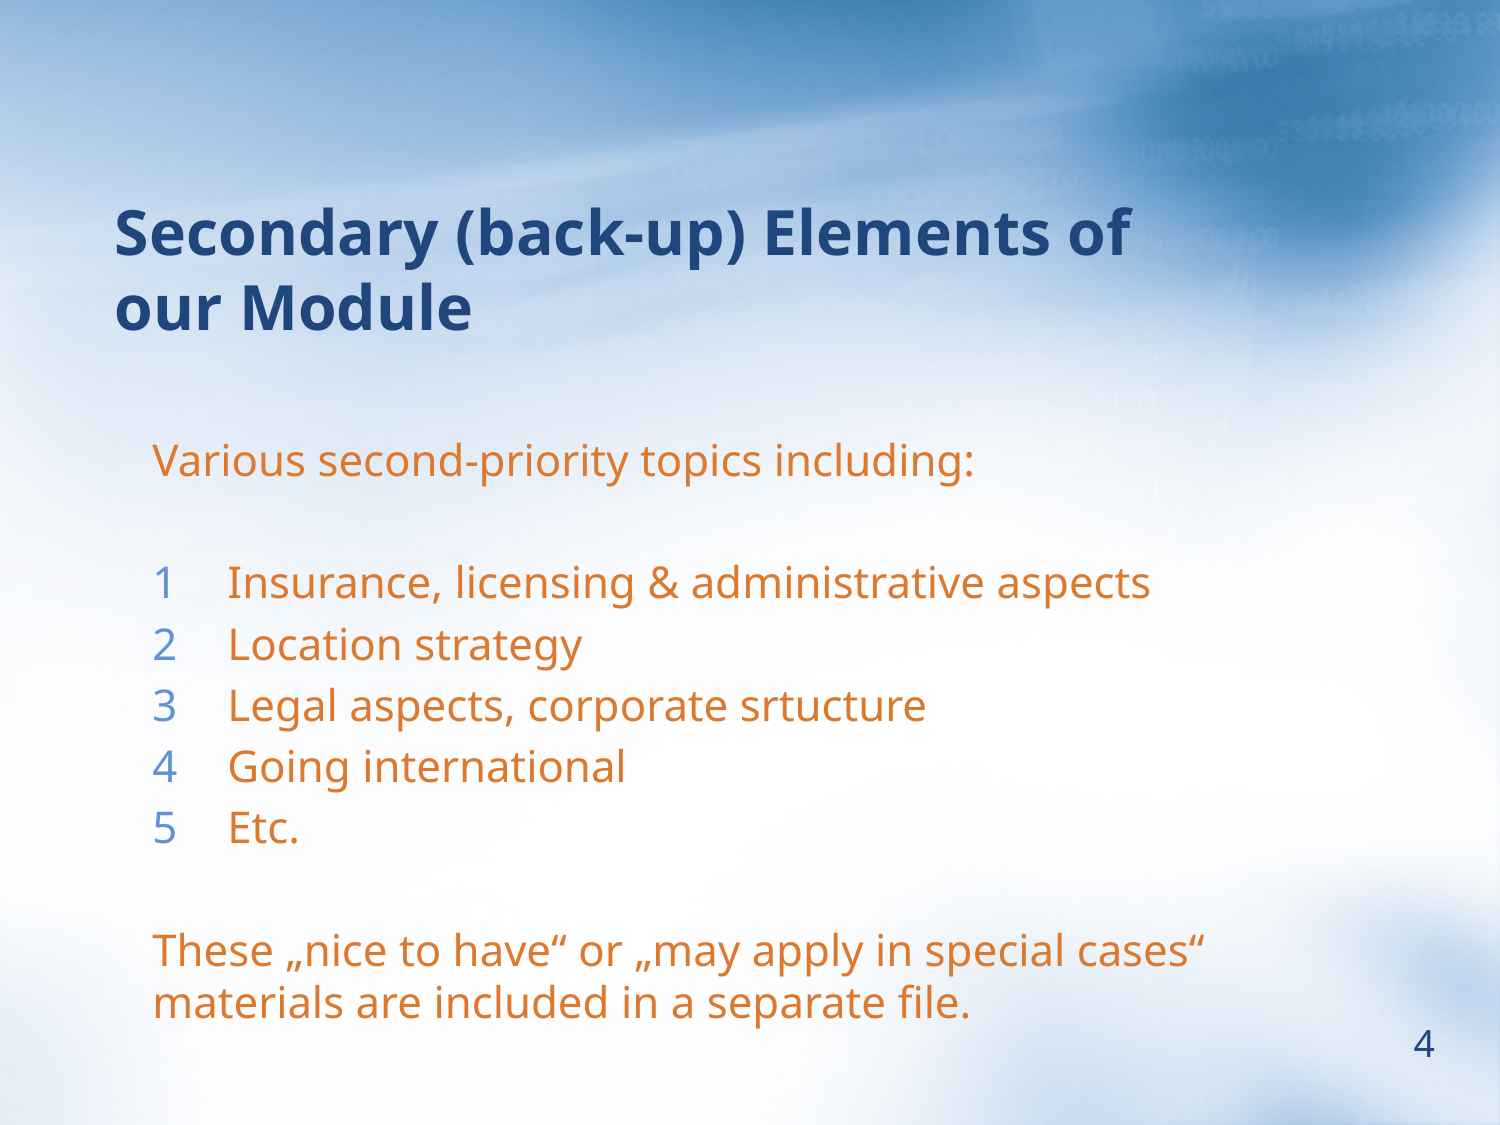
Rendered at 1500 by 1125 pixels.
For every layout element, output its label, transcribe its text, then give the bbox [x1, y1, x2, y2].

slide_number 4 [1299, 1012, 1451, 1101]
list Various second-priority topics including: Insurance, licensing & administrative aspects Location strategy Legal aspects, corporate srtucture Going international Etc. These „nice to have“ or „may apply in special cases“ materials are included in a separate file. [137, 424, 1376, 1063]
title Secondary (back-up) Elements of our Module [99, 199, 1169, 337]
picture [0, 0, 1500, 1125]
